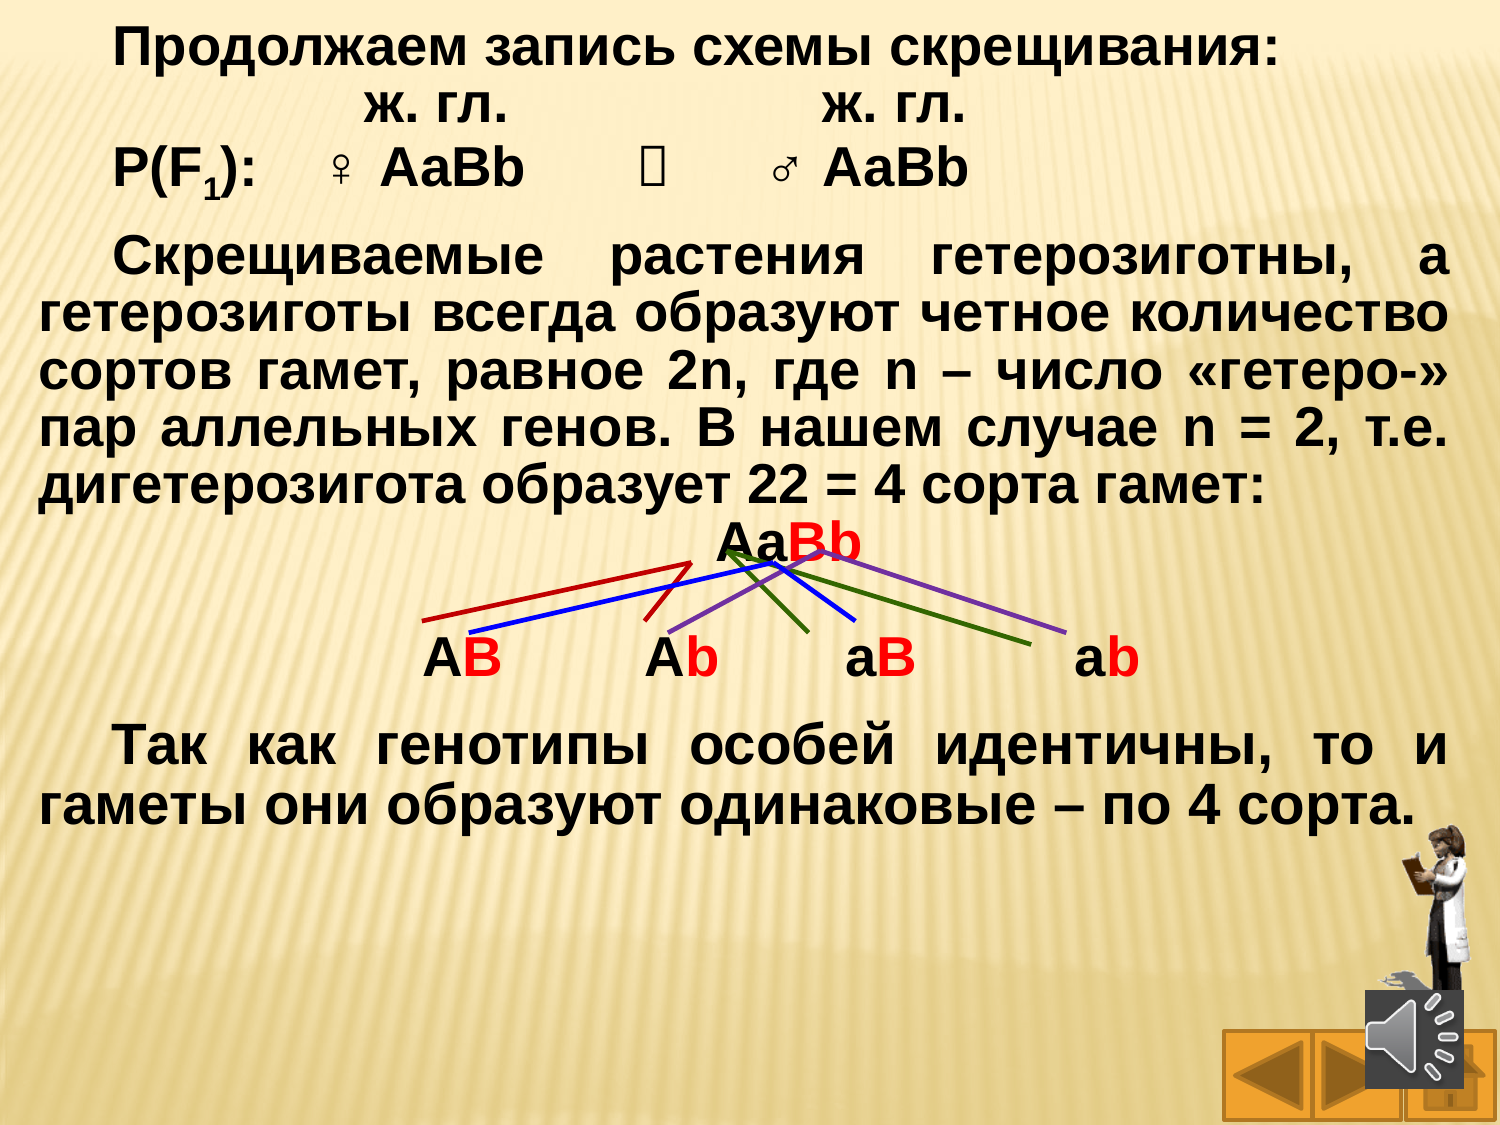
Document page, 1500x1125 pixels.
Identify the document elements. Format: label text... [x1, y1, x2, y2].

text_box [822, 550, 1067, 634]
text_box [1222, 1029, 1315, 1122]
text_box [1315, 1029, 1403, 1122]
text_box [468, 562, 774, 634]
text_box Продолжаем запись схемы скрещивания: ж. гл. ж. гл. Р(F1): ♀ АаВb  ♂ АаВb Скрещиваемые растения гетерозиготны, а гетерозиготы всегда образуют четное количество сортов гамет, равное 2n, где n – число «гетеро-» пар аллельных генов. В нашем случае n = 2, т.е. дигетерозигота образует 22 = 4 сорта гамет: АаВb АВ Аb аВ аb Так как генотипы особей идентичны, то и гаметы они образуют одинаковые – по 4 сорта. [23, 11, 1465, 844]
picture [1364, 819, 1478, 1090]
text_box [667, 550, 821, 561]
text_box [775, 562, 856, 622]
text_box [1404, 1029, 1497, 1122]
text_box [421, 562, 466, 622]
